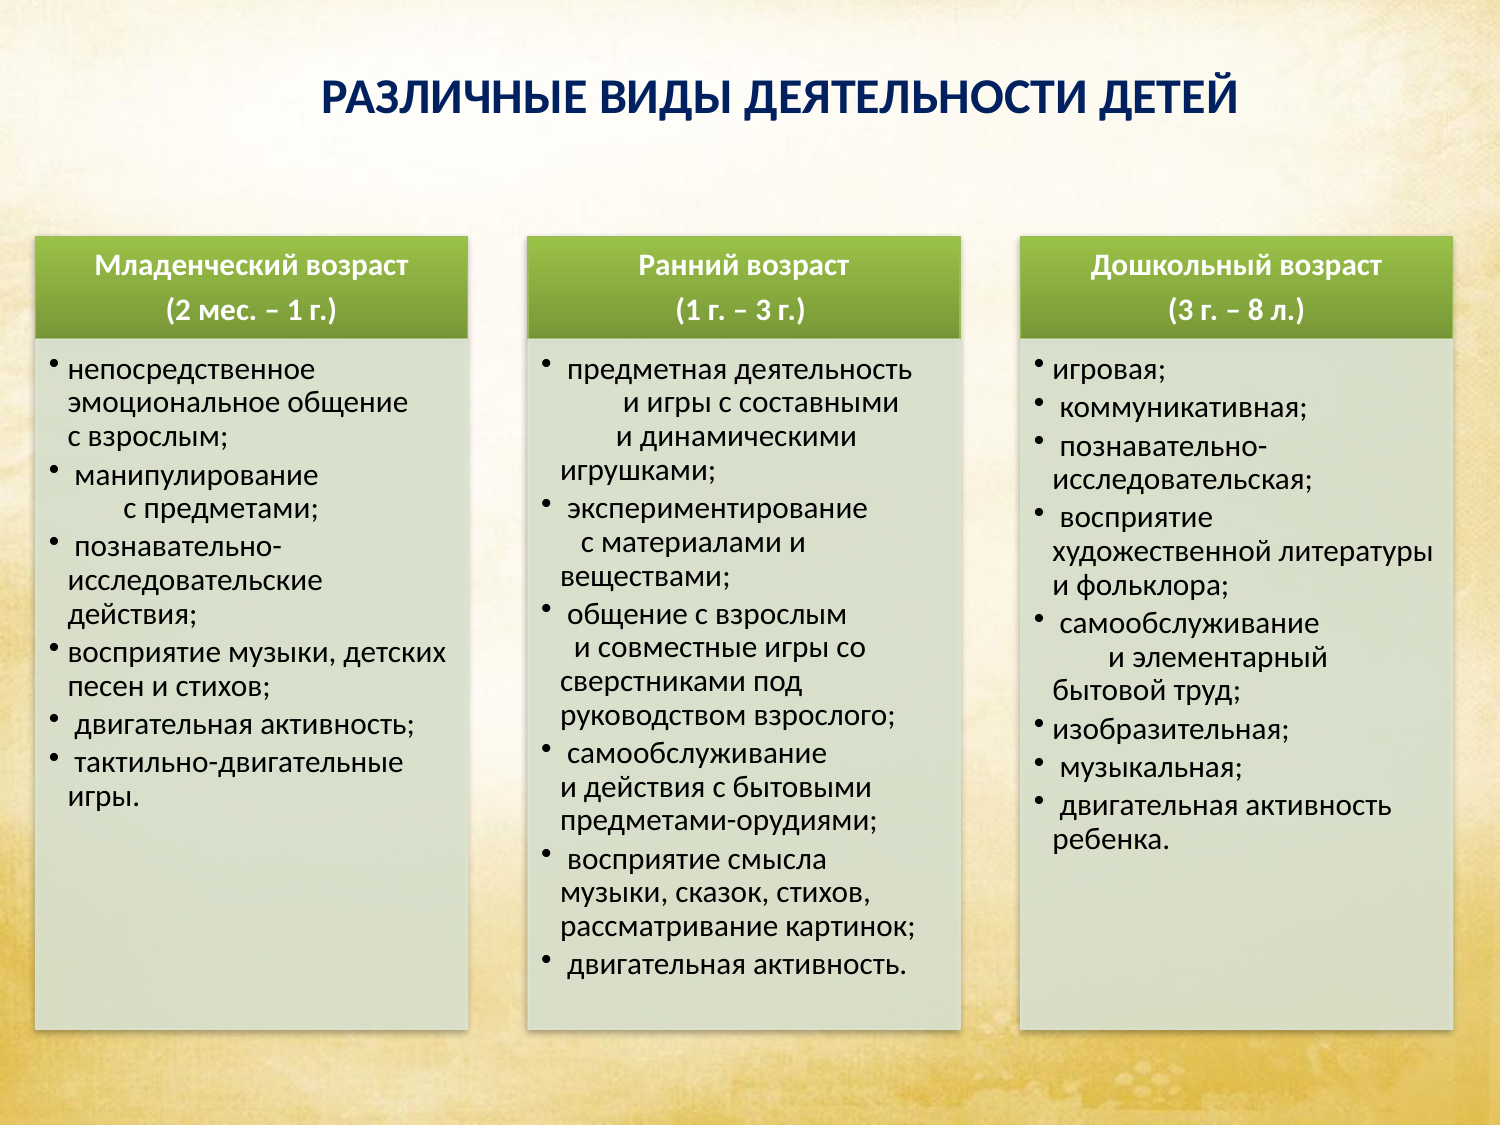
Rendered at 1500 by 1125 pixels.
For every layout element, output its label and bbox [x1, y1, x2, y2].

picture [0, 0, 1500, 1125]
list [34, 222, 1454, 1044]
